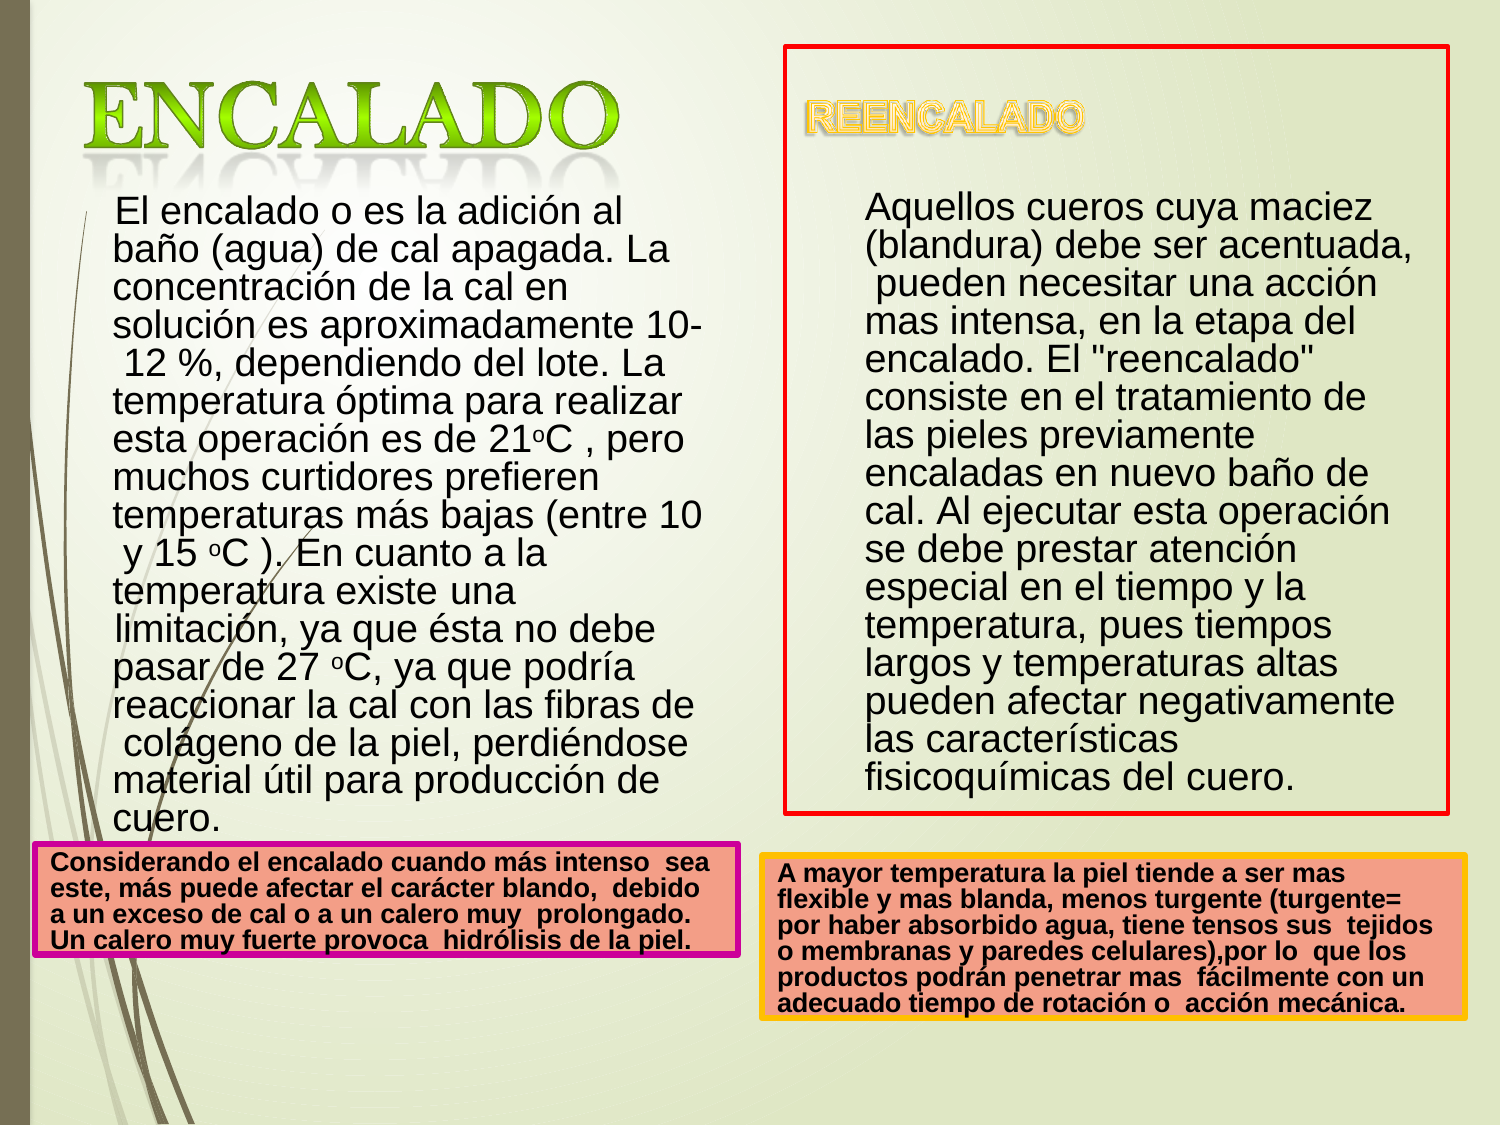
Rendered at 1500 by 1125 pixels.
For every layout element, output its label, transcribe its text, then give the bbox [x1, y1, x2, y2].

text_box [84, 81, 247, 149]
text_box [473, 82, 541, 148]
text_box [348, 82, 473, 148]
text_box [22, 126, 683, 275]
text_box Considerando el encalado cuando más intenso sea este, más puede afectar el carácter blando, debido a un exceso de cal o a un calero muy prolongado. Un calero muy fuerte provoca hidrólisis de la piel. [35, 843, 738, 955]
text_box [84, 82, 142, 148]
text_box Aquellos cueros cuya maciez (blandura) debe ser acentuada, pueden necesitar una acción mas intensa, en la etapa del encalado. El "reencalado" consiste en el tratamiento de las pieles previamente encaladas en nuevo baño de cal. Al ejecutar esta operación se debe prestar atención especial en el tiempo y la temperatura, pues tiempos largos y temperaturas altas pueden afectar negativamente las características fisicoquímicas del cuero. [862, 178, 1420, 798]
text_box [278, 82, 348, 148]
text_box [549, 81, 619, 149]
text_box [591, 81, 619, 111]
text_box [233, 81, 578, 149]
text_box [785, 46, 1449, 814]
text_box [591, 121, 619, 149]
text_box [807, 100, 1085, 134]
text_box El encalado o es la adición al baño (agua) de cal apagada. La concentración de la cal en solución es aproximadamente 10- 12 %, dependiendo del lote. La temperatura óptima para realizar esta operación es de 21oC , pero muchos curtidores prefieren temperaturas más bajas (entre 10 y 15 oC ). En cuanto a la temperatura existe una limitación, ya que ésta no debe pasar de 27 oC, ya que podría reaccionar la cal con las fibras de colágeno de la piel, perdiéndose material útil para producción de cuero. [110, 182, 711, 840]
text_box [219, 81, 277, 149]
text_box A mayor temperatura la piel tiende a ser mas flexible y mas blanda, menos turgente (turgente= por haber absorbido agua, tiene tensos sus tejidos o membranas y paredes celulares),por lo que los productos podrán penetrar mas fácilmente con un adecuado tiempo de rotación o acción mecánica. [761, 855, 1465, 1019]
text_box [777, 80, 1111, 146]
text_box [144, 82, 214, 148]
